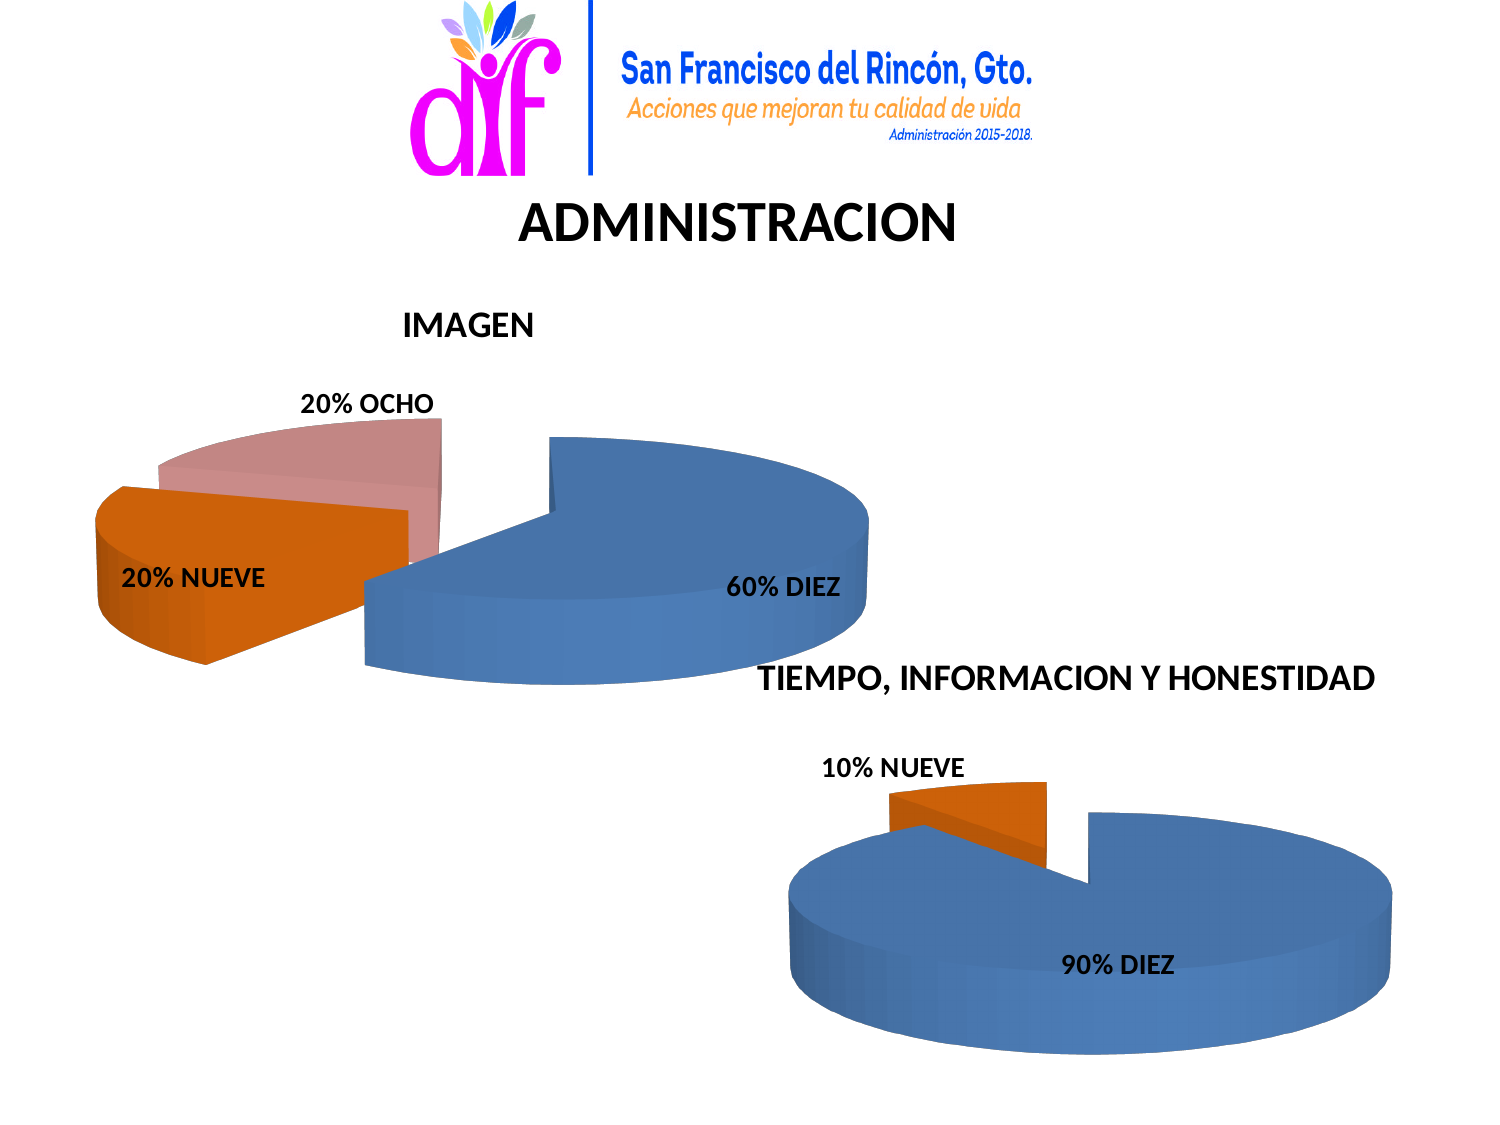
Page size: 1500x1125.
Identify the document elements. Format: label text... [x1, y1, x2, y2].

picture [409, 0, 1032, 177]
text_box ADMINISTRACION [304, 175, 1172, 261]
chart [0, 280, 1500, 1125]
